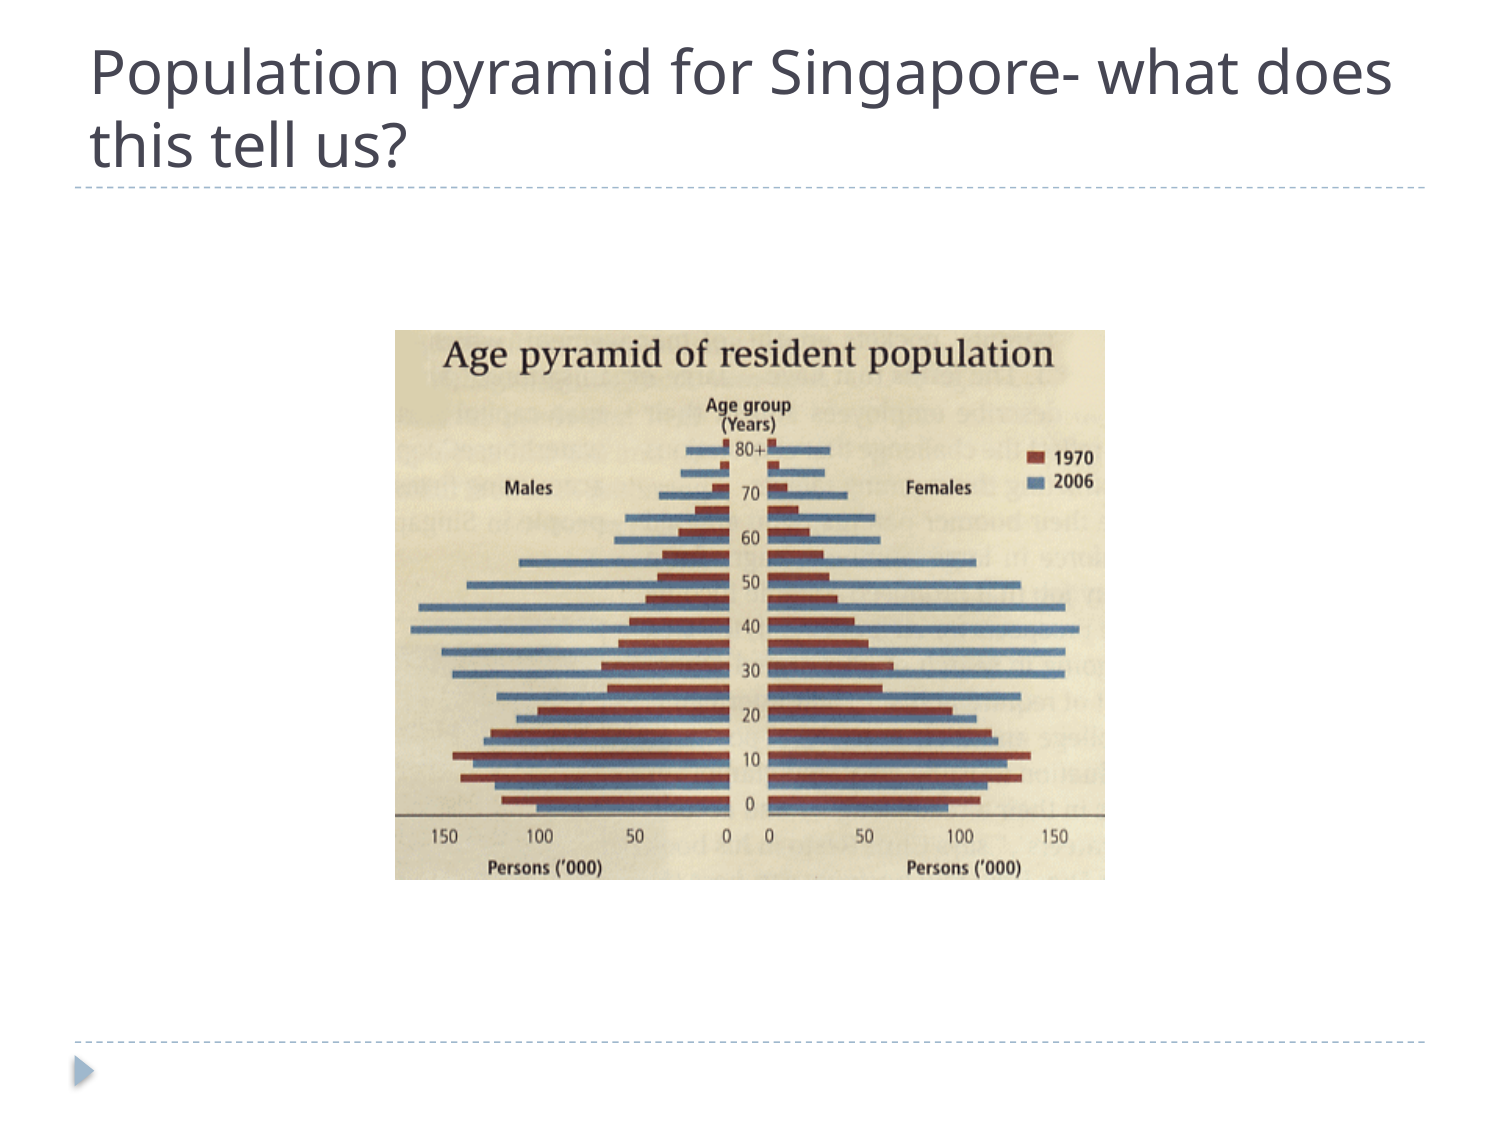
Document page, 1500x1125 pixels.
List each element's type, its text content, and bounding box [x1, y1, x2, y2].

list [395, 330, 1105, 880]
title Population pyramid for Singapore- what does this tell us? [75, 24, 1425, 188]
